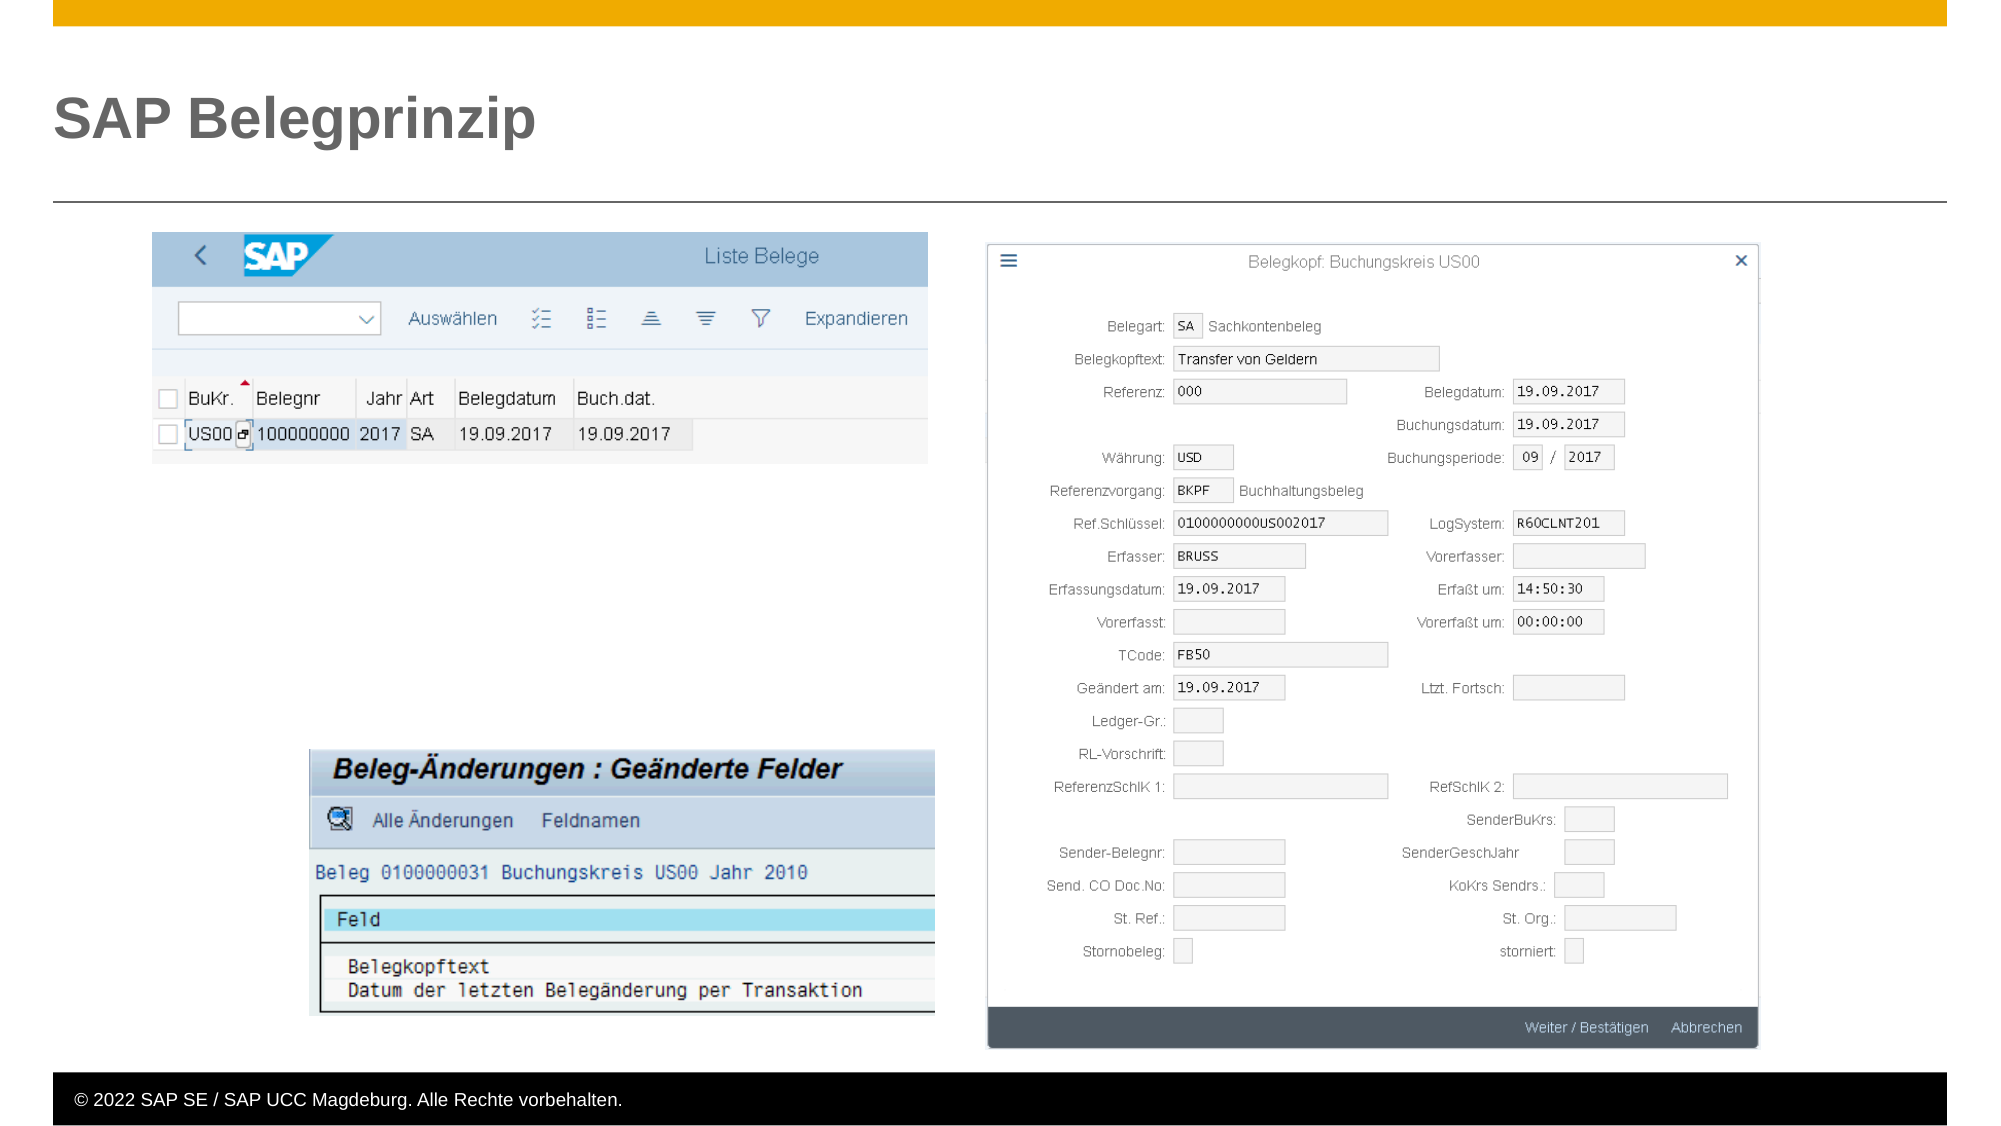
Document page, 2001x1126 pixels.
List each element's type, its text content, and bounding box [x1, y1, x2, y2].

picture [309, 749, 935, 1016]
picture [152, 232, 928, 464]
title SAP Belegprinzip [53, 53, 1947, 178]
picture [985, 241, 1761, 1051]
